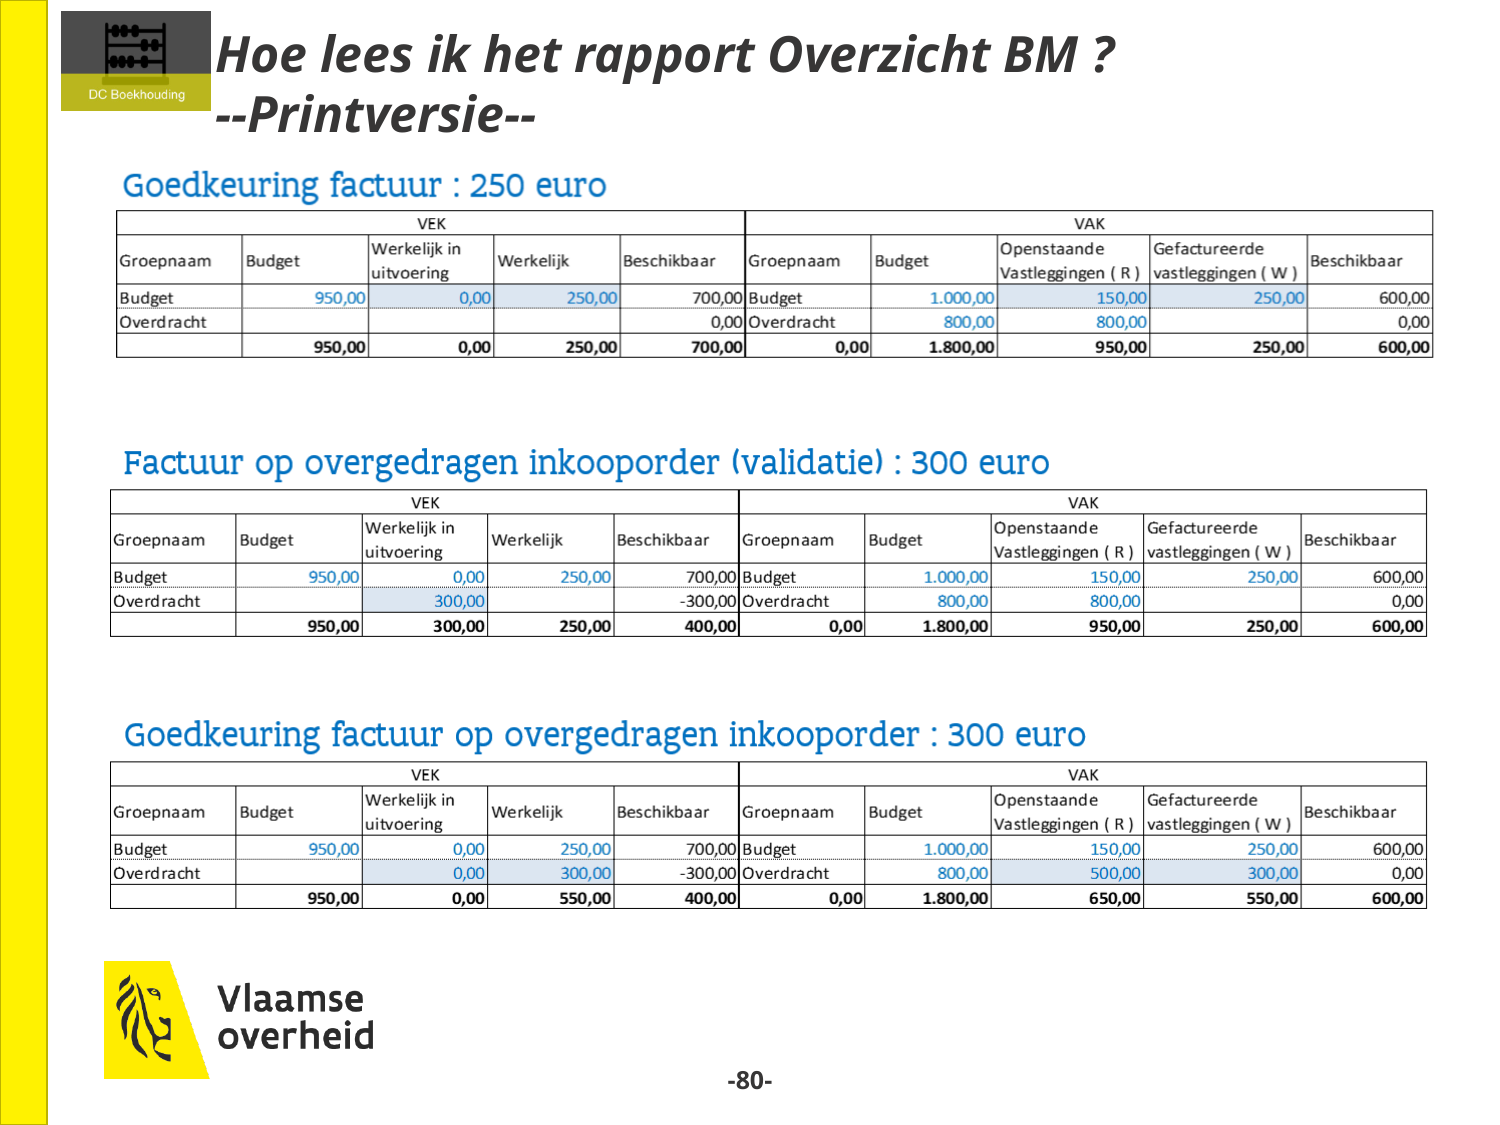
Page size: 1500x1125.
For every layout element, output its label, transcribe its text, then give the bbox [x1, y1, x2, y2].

text_box Hoe lees ik het rapport Overzicht BM ? --Printversie-- [200, 15, 1130, 150]
picture [61, 11, 211, 111]
picture [104, 961, 373, 1079]
picture [109, 162, 1442, 920]
